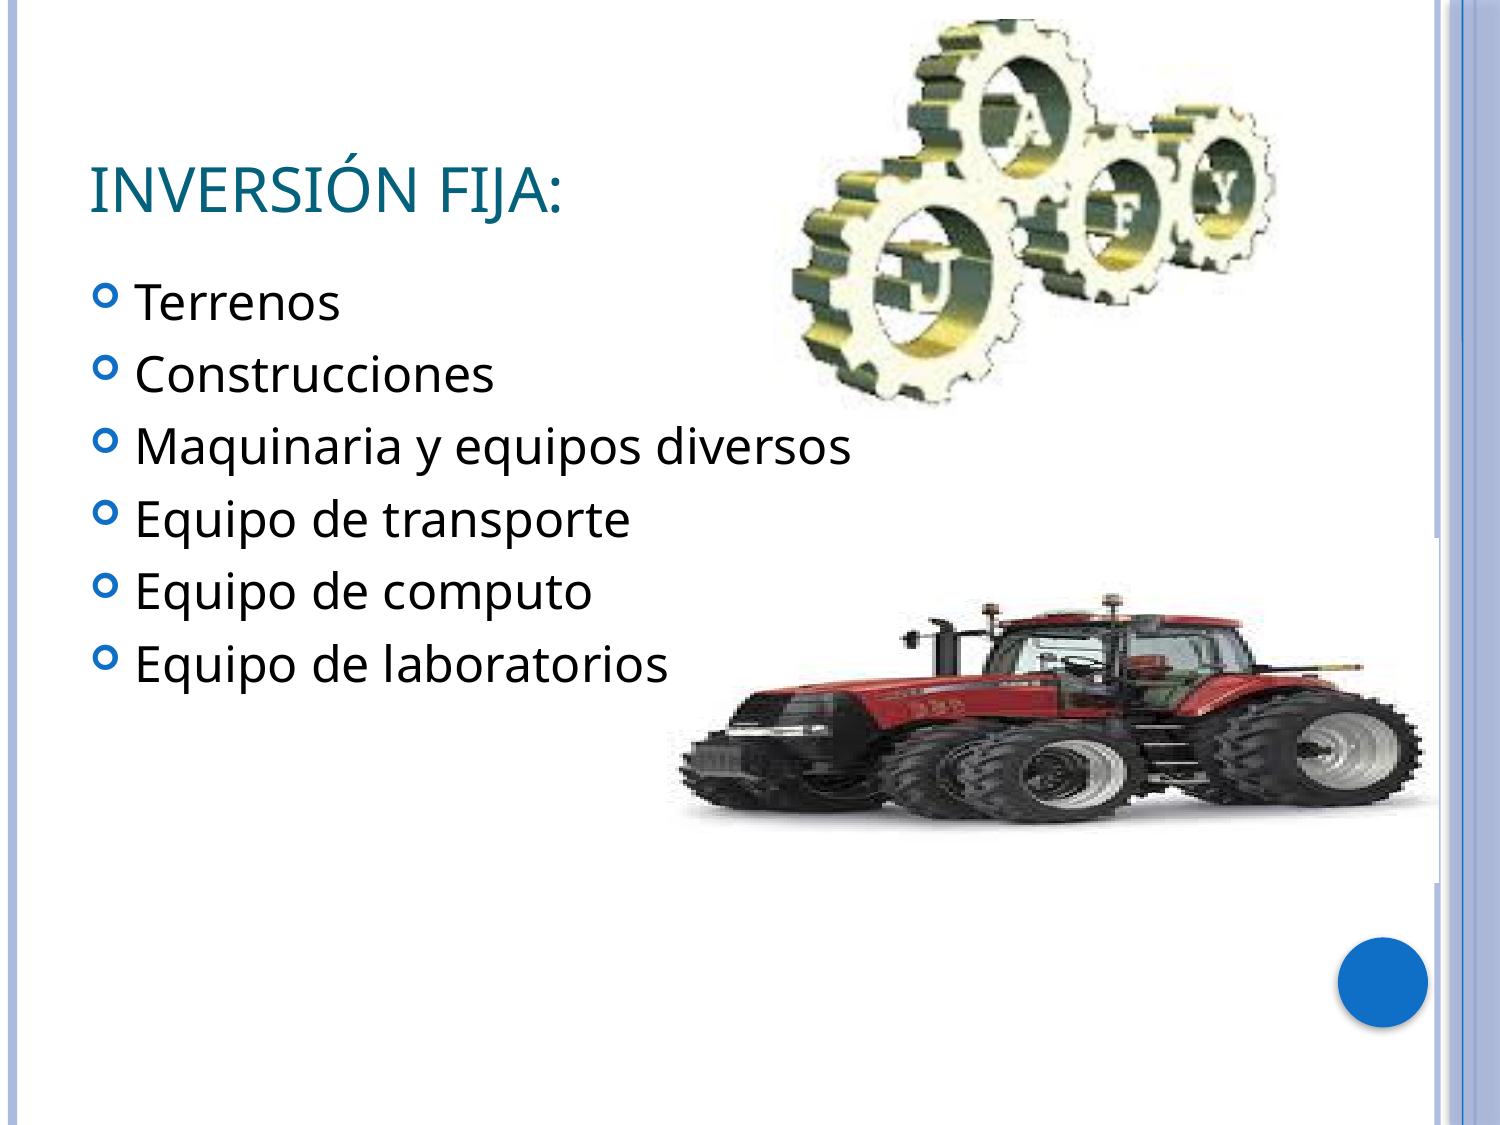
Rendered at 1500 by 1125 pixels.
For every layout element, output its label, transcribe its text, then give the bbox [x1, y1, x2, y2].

title Inversión fija: [75, 45, 767, 233]
picture [773, 18, 1372, 419]
list Terrenos Construcciones Maquinaria y equipos diversos Equipo de transporte Equipo de computo Equipo de laboratorios. [75, 262, 1300, 1062]
picture [666, 538, 1440, 883]
